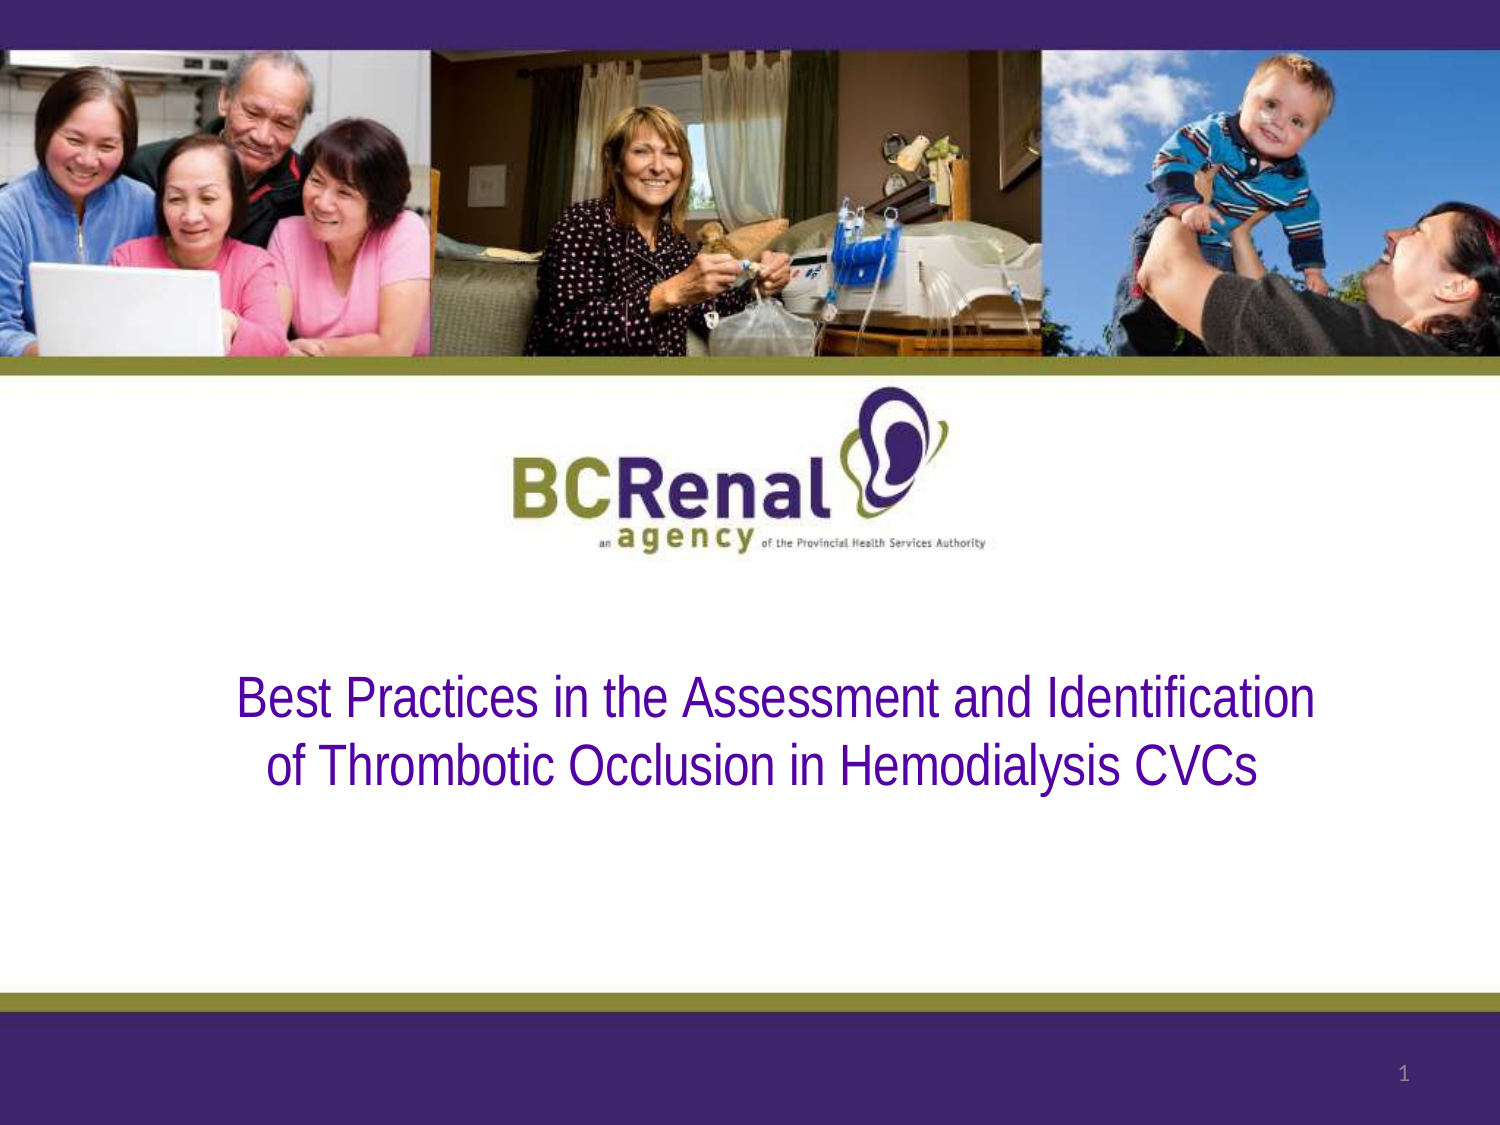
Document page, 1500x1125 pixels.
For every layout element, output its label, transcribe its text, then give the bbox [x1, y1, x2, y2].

text_box [0, 0, 1500, 1125]
text_box Best Practices in the Assessment and Identification of Thrombotic Occlusion in Hemodialysis CVCs [199, 660, 1325, 797]
slide_number 1 [1380, 1056, 1415, 1090]
